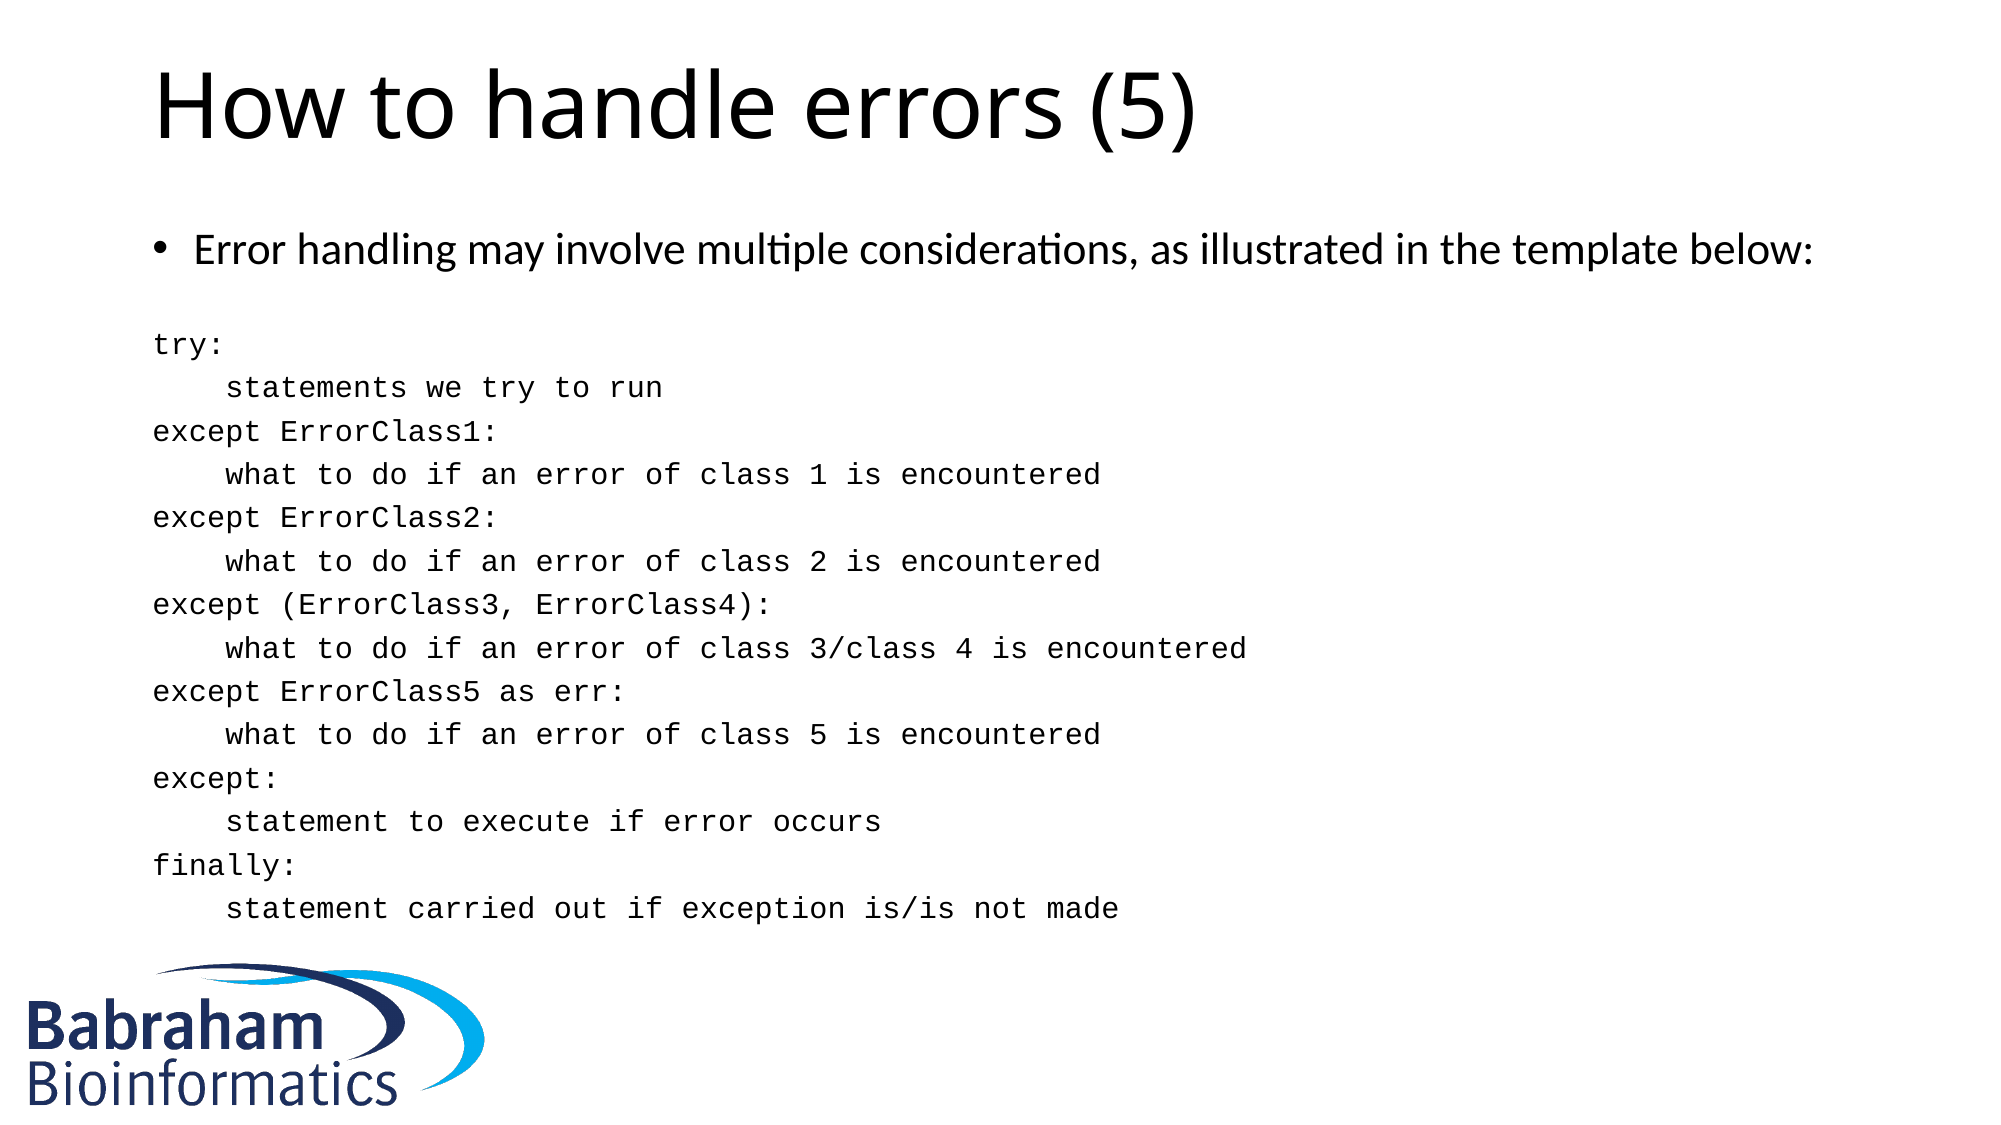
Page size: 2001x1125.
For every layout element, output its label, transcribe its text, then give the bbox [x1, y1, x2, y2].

picture [0, 949, 495, 1125]
title How to handle errors (5) [137, 0, 1863, 217]
list Error handling may involve multiple considerations, as illustrated in the template below: try: statements we try to run except ErrorClass1: what to do if an error of class 1 is encountered except ErrorClass2: what to do if an error of class 2 is encountered except (ErrorClass3, ErrorClass4): what to do if an error of class 3/class 4 is encountered except ErrorClass5 as err: what to do if an error of class 5 is encountered except: statement to execute if error occurs finally: statement carried out if exception is/is not made [137, 217, 1863, 954]
